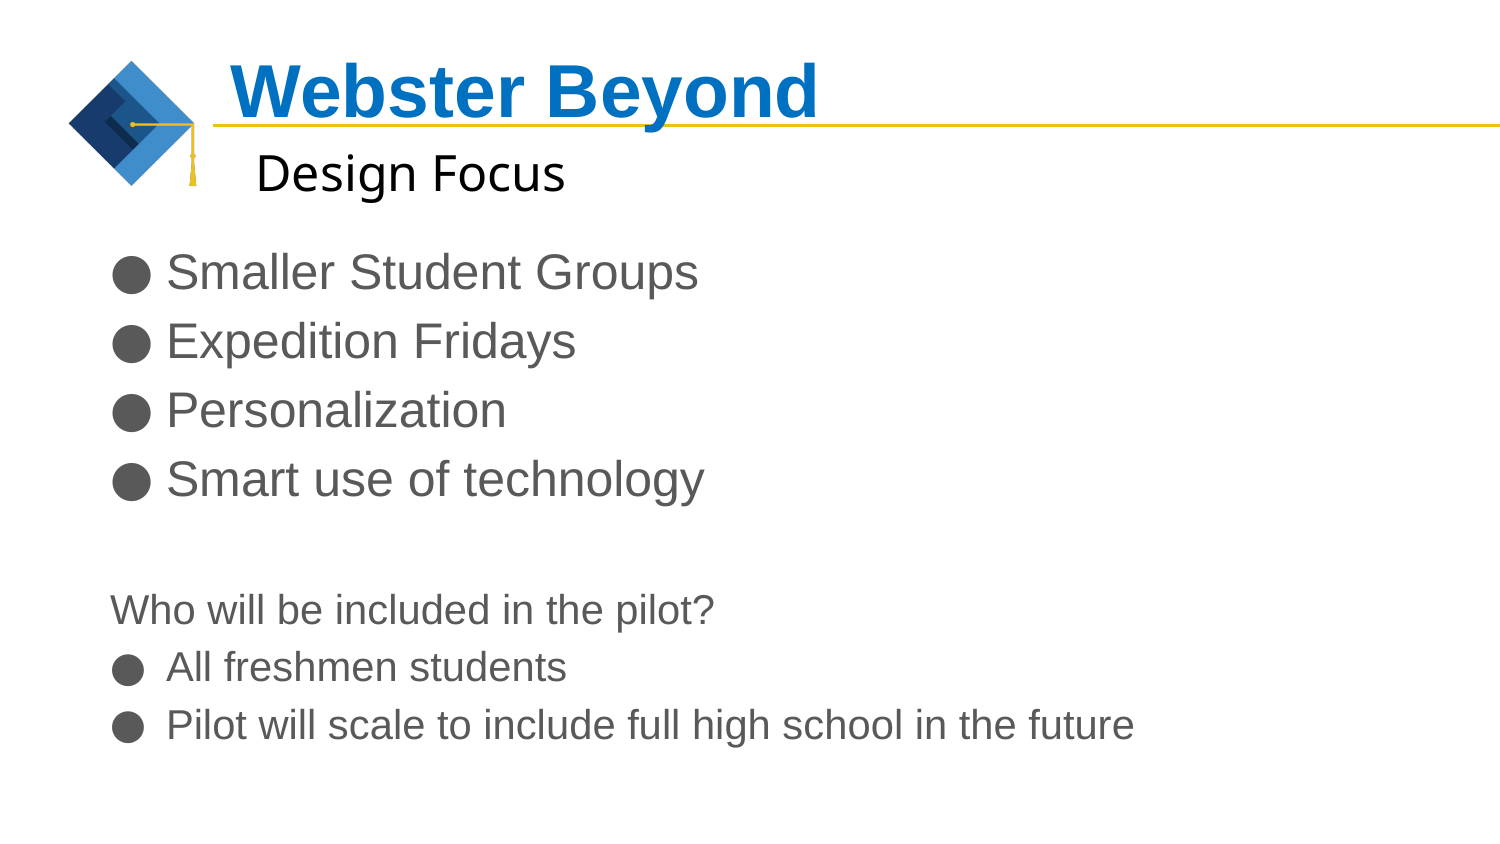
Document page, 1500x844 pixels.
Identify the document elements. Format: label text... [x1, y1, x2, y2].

title Webster Beyond [215, 27, 1248, 158]
subtitle Design Focus [221, 117, 1367, 211]
list Smaller Student Groups Expedition Fridays Personalization Smart use of technology Who will be included in the pilot? All freshmen students Pilot will scale to include full high school in the future [76, 215, 1430, 765]
picture [67, 60, 198, 191]
